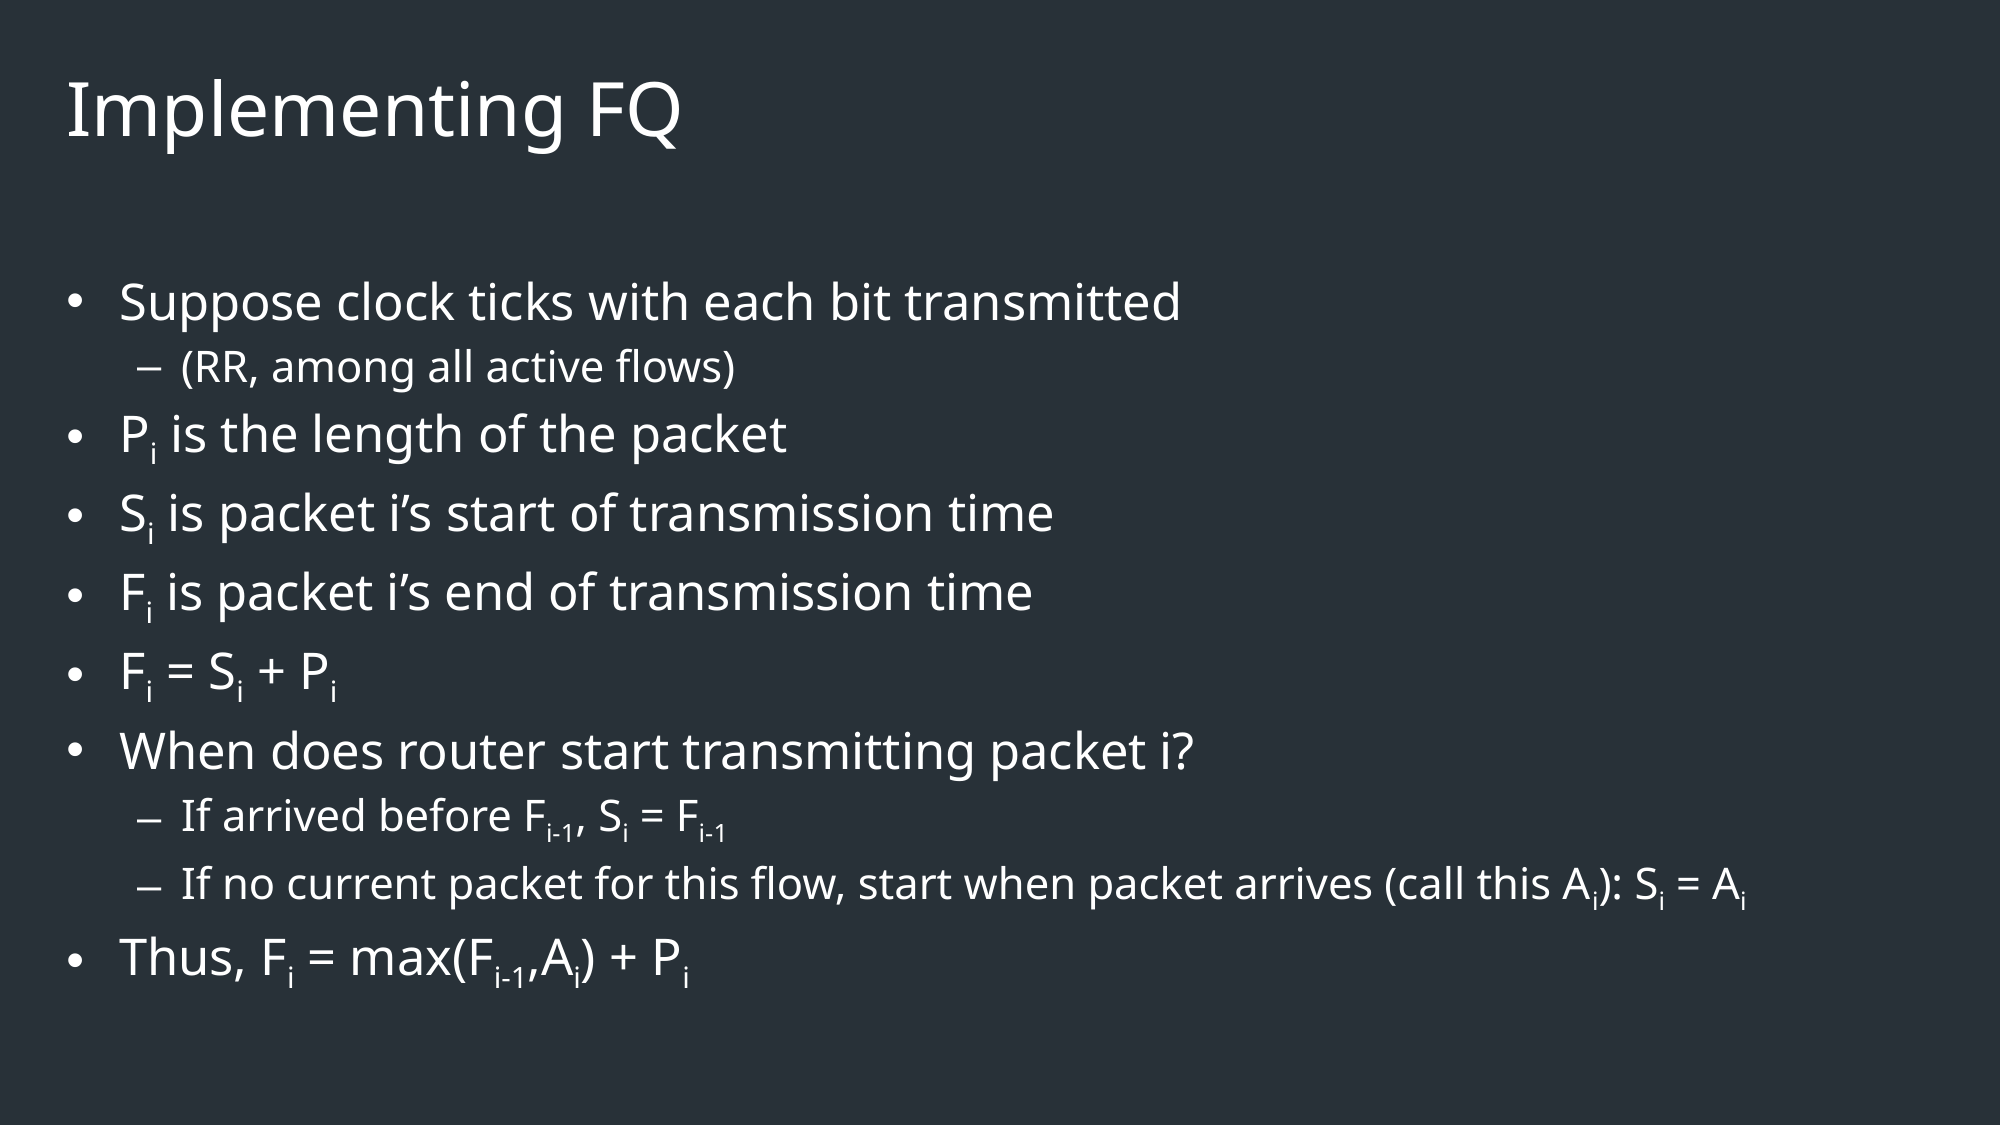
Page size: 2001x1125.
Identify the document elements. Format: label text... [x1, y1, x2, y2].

title Implementing FQ [51, 12, 1946, 200]
list Suppose clock ticks with each bit transmitted (RR, among all active flows) Pi is the length of the packet Si is packet i’s start of transmission time Fi is packet i’s end of transmission time Fi = Si + Pi When does router start transmitting packet i? If arrived before Fi-1, Si = Fi-1 If no current packet for this flow, start when packet arrives (call this Ai): Si = Ai Thus, Fi = max(Fi-1,Ai) + Pi [51, 262, 1946, 1005]
